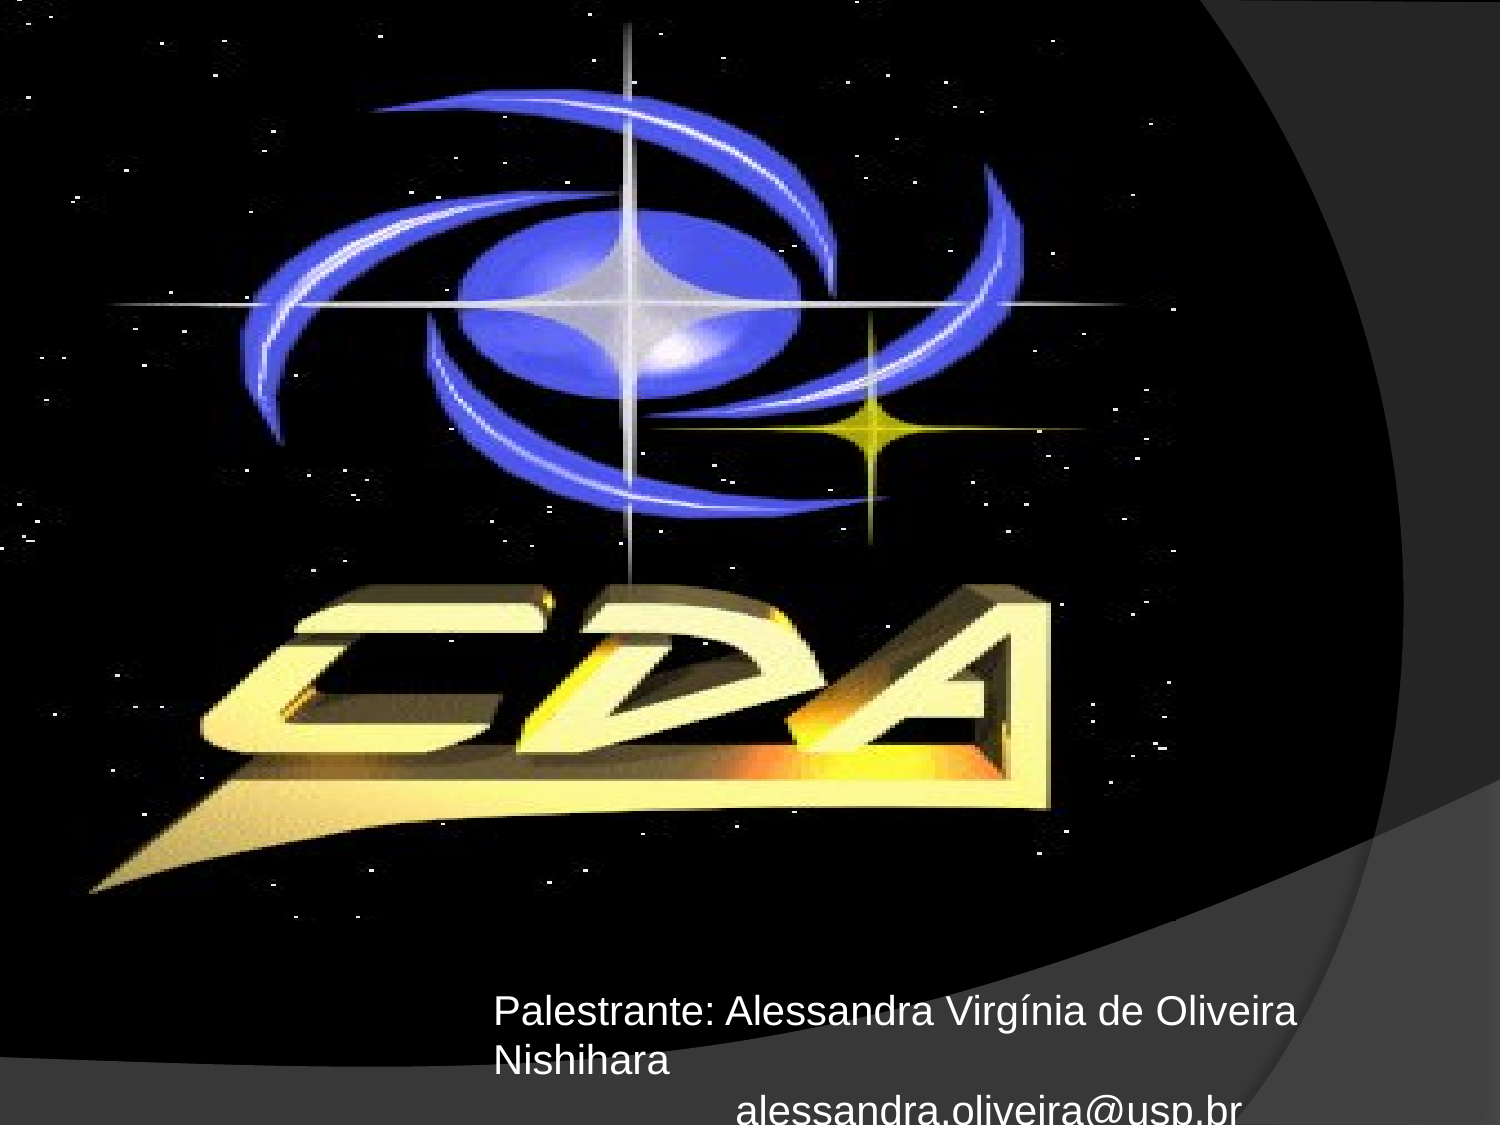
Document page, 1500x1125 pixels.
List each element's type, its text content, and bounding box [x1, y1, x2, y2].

picture [0, 0, 1176, 921]
text_box Palestrante: Alessandra Virgínia de Oliveira Nishihara alessandra.oliveira@usp.br [478, 975, 1500, 1125]
